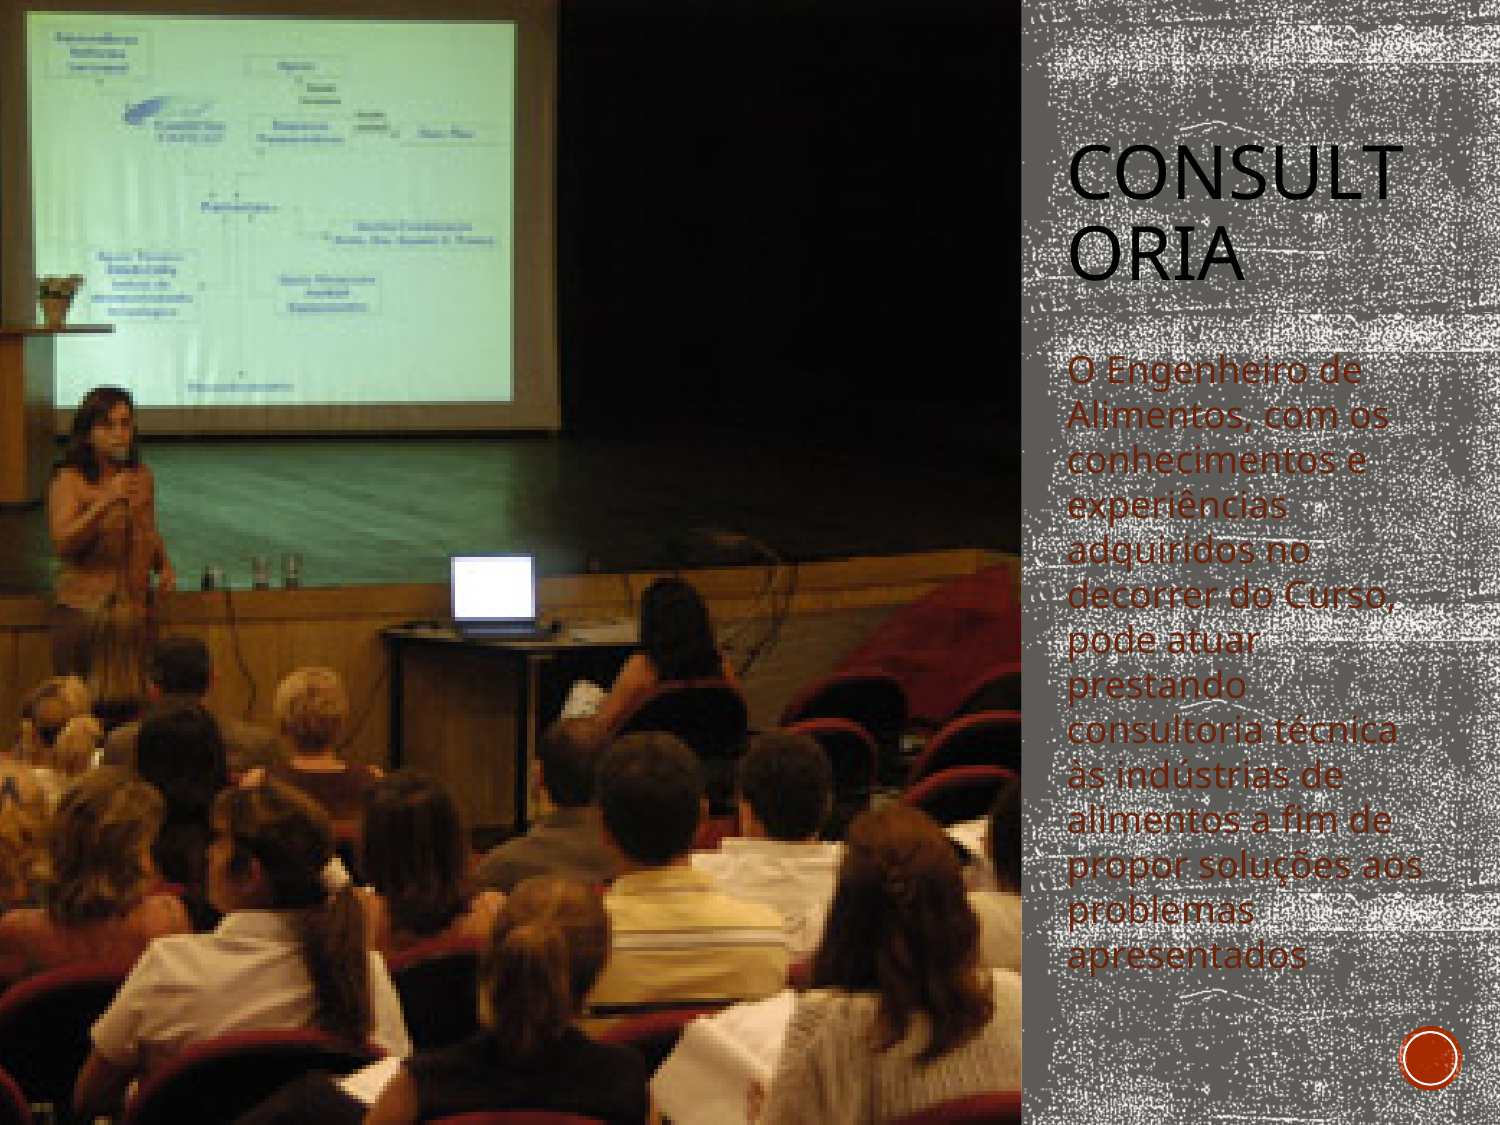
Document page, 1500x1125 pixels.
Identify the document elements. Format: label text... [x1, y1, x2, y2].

list O Engenheiro de Alimentos, com os conhecimentos e experiências adquiridos no decorrer do Curso, pode atuar prestando consultoria técnica às indústrias de alimentos a fim de propor soluções aos problemas apresentados [1051, 338, 1446, 879]
picture [0, 0, 1022, 1125]
title consultoria [1051, 19, 1446, 305]
